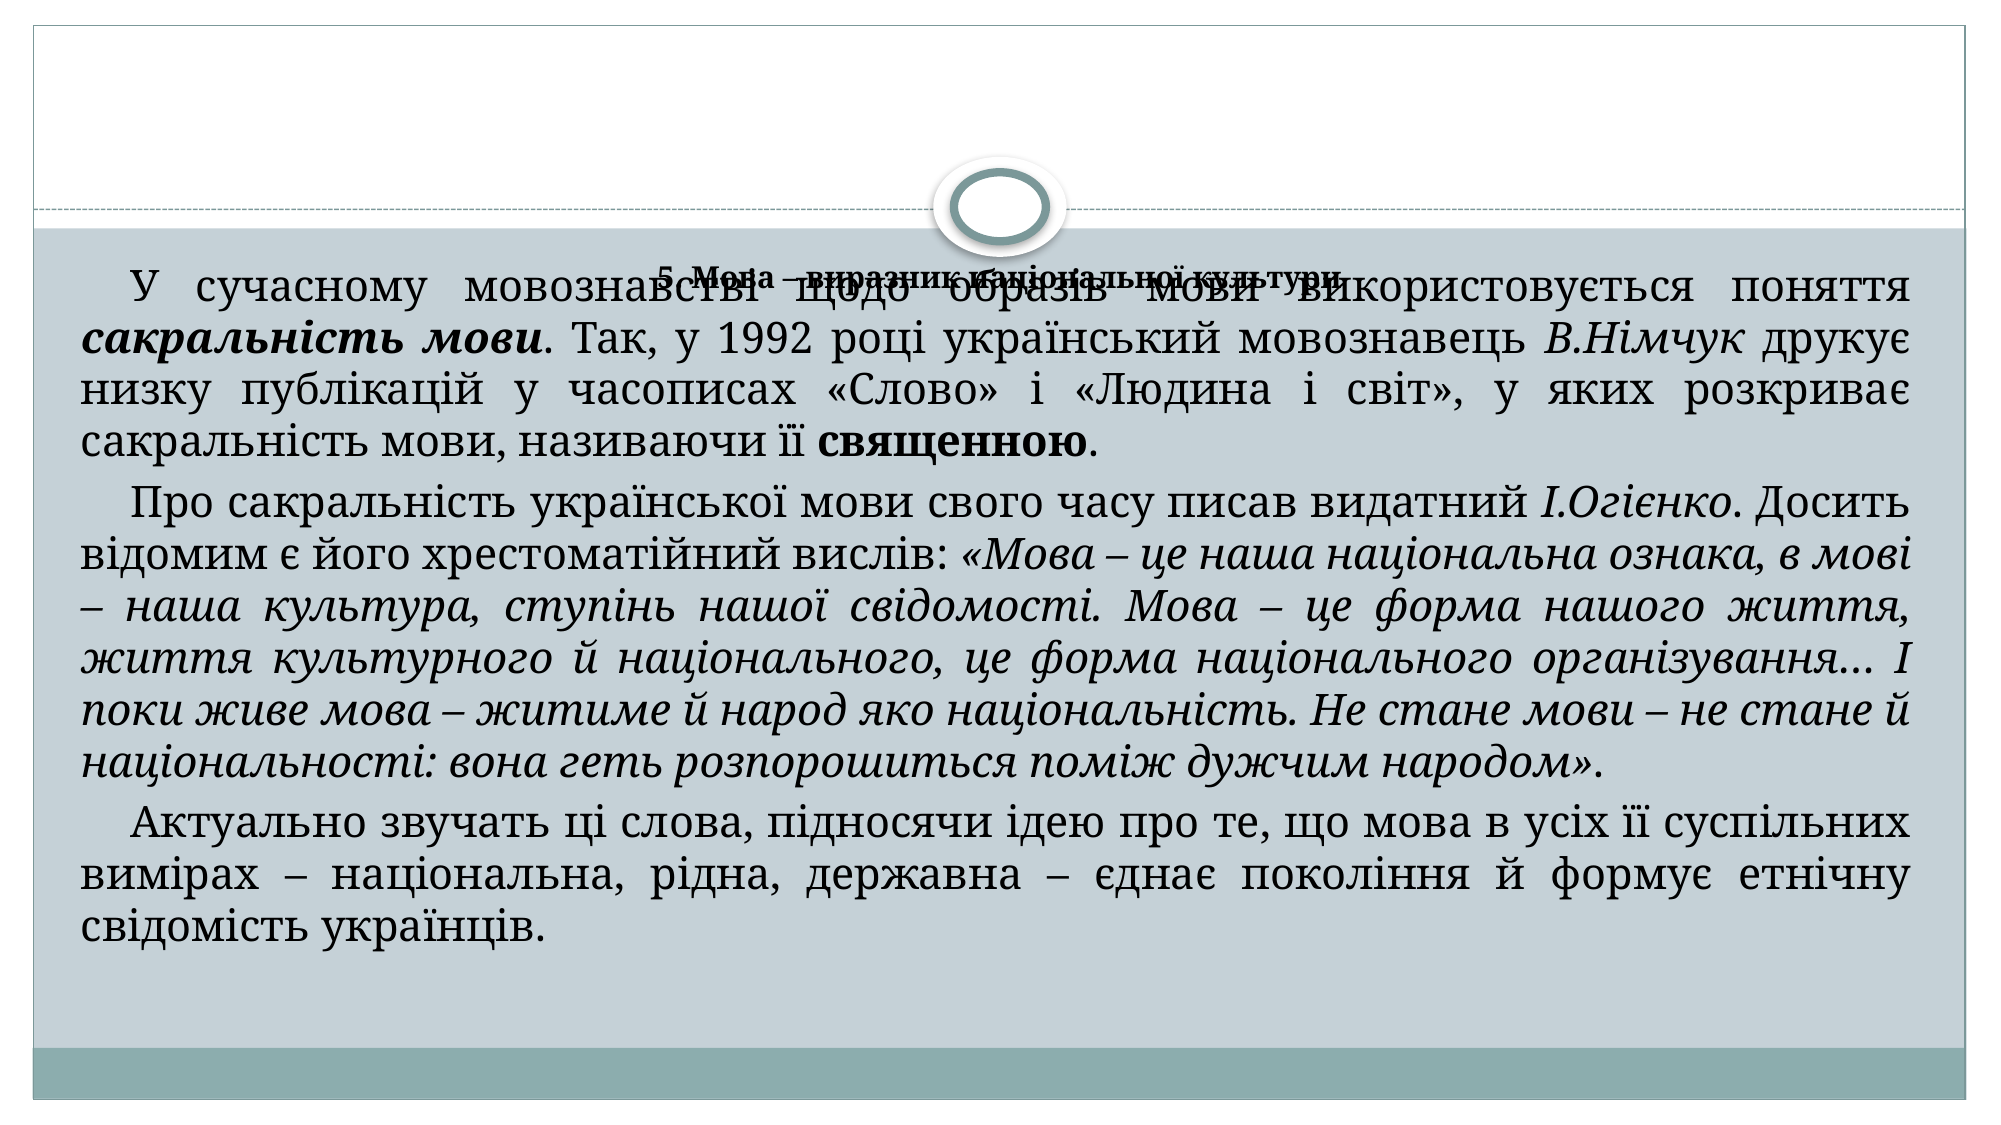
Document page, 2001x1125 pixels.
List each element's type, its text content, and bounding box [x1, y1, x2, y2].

title 5. Мова – виразник національної культури [66, 65, 1933, 413]
list У сучасному мовознавстві щодо образів мови використовується поняття сакральність мови. Так, у 1992 році український мовознавець В.Німчук друкує низку публікацій у часописах «Слово» і «Людина і світ», у яких розкриває сакральність мови, називаючи її священною. Про сакральність української мови свого часу писав видатний І.Огієнко. Досить відомим є його хрестоматійний вислів: «Мова – це наша національна ознака, в мові – наша культура, ступінь нашої свідомості. Мова – це форма нашого життя, життя культурного й національного, це форма національного організування… І поки живе мова – житиме й народ яко національність. Не стане мови – не стане й національності: вона геть розпорошиться поміж дужчим народом». Актуально звучать ці слова, підносячи ідею про те, що мова в усіх її суспільних вимірах – національна, рідна, державна – єднає покоління й формує етнічну свідомість українців. [66, 250, 1926, 1001]
